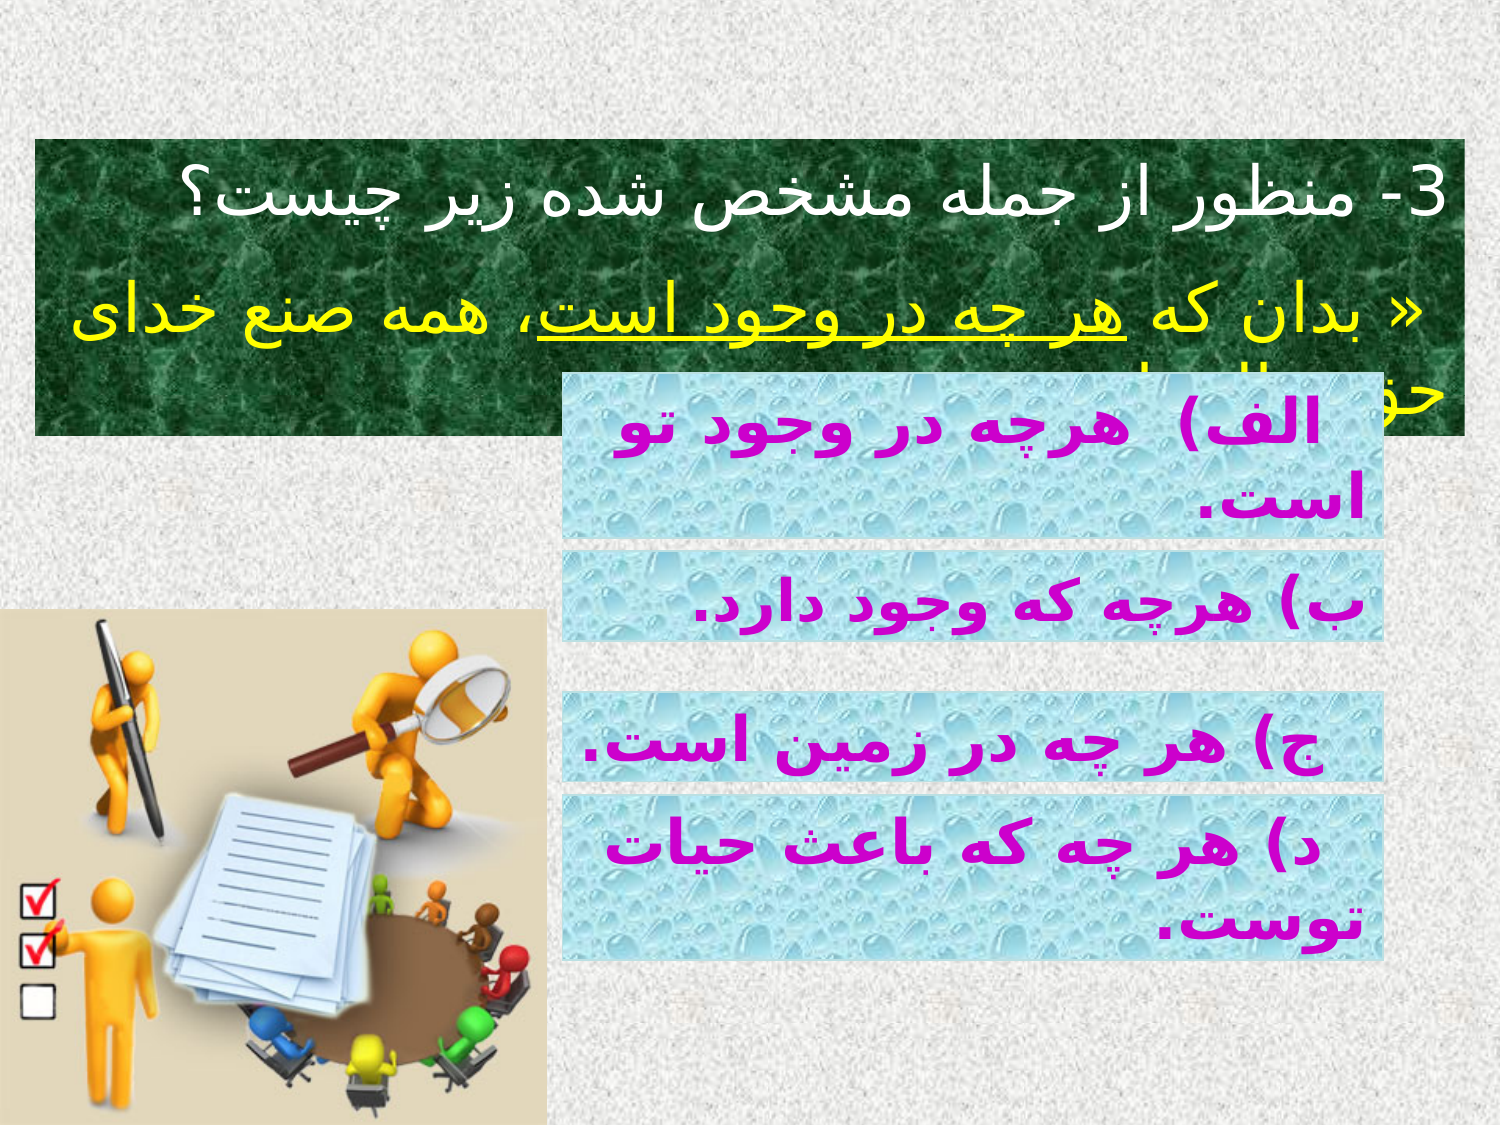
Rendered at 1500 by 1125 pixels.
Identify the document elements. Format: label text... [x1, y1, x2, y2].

text_box 3- منظور از جمله مشخص شده زیر چیست؟ « بدان که هر چه در وجود است، همه صنع خدای حق تعالی است . » [35, 139, 1465, 436]
text_box ب) هرچه که وجود دارد. [562, 551, 1383, 642]
picture [0, 0, 1500, 1125]
text_box د) هر چه که باعث حیات توست. [562, 795, 1383, 960]
text_box ج) هر چه در زمین است. [562, 691, 1383, 782]
text_box الف) هرچه در وجود تو است. [562, 373, 1383, 538]
